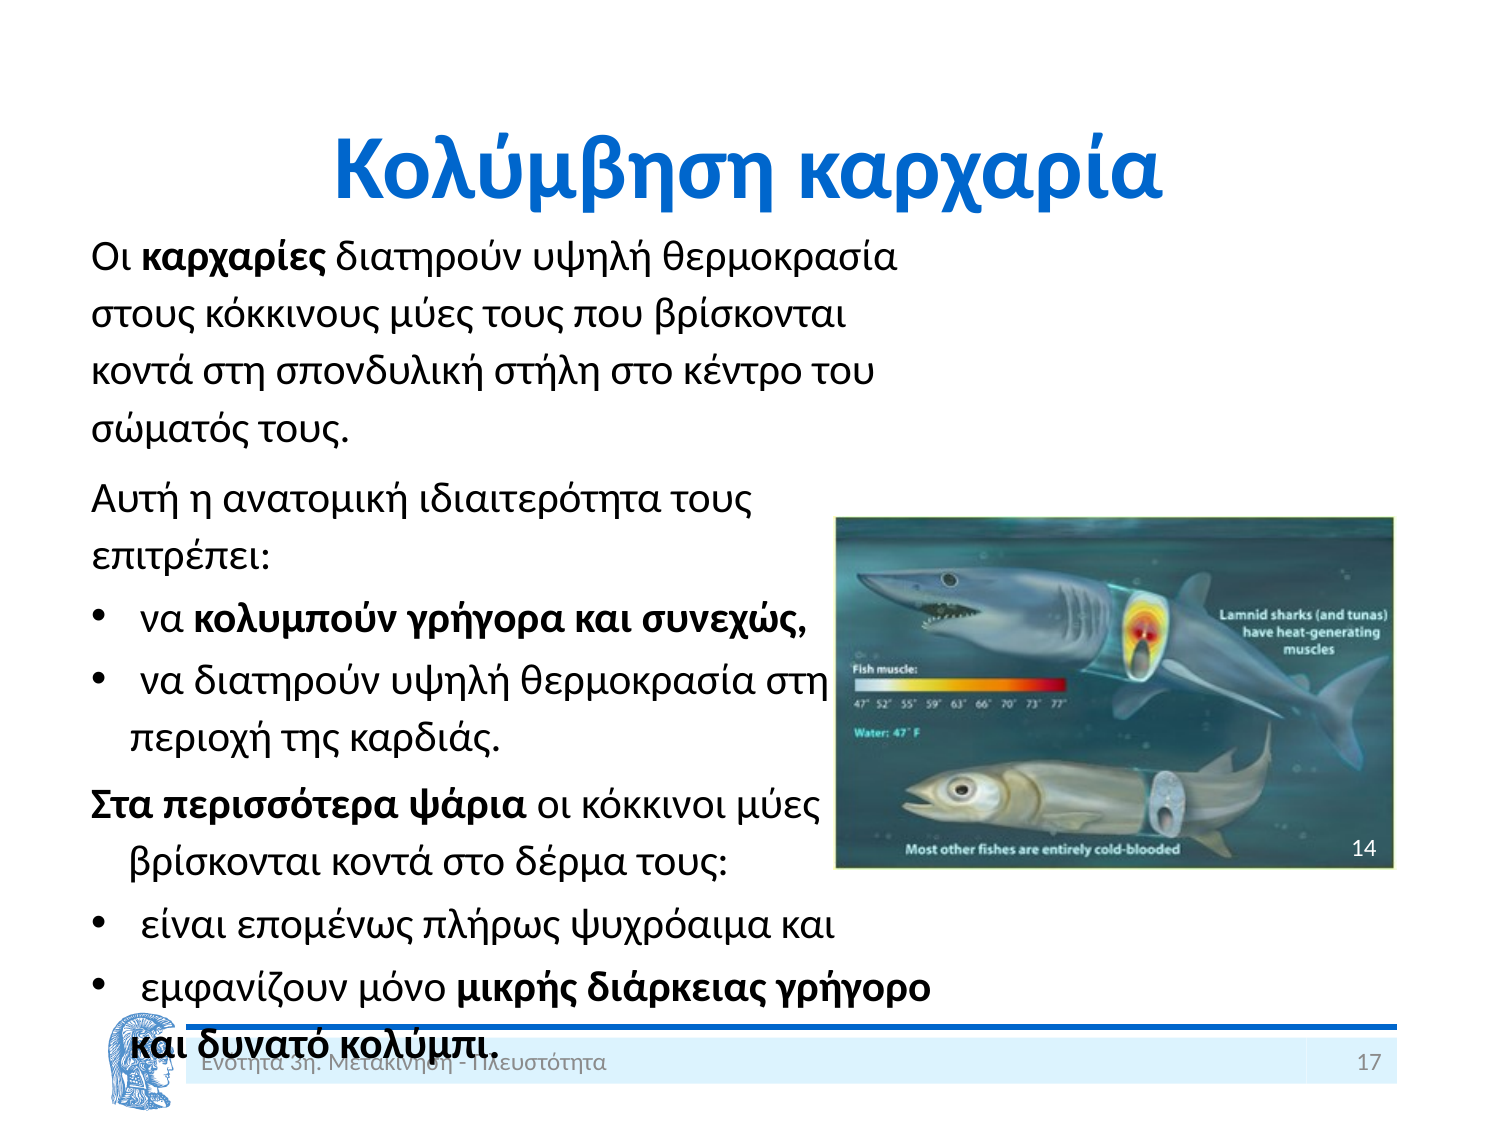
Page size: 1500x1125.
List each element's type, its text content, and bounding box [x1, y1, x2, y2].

list Οι καρχαρίες διατηρούν υψηλή θερμοκρασία στους κόκκινους μύες τους που βρίσκονται κοντά στη σπονδυλική στήλη στο κέντρο του σώματός τους. Αυτή η ανατομική ιδιαιτερότητα τους επιτρέπει: να κολυμπούν γρήγορα και συνεχώς, να διατηρούν υψηλή θερμοκρασία στη περιοχή της καρδιάς. Στα περισσότερα ψάρια οι κόκκινοι μύες βρίσκονται κοντά στο δέρμα τους: είναι επομένως πλήρως ψυχρόαιμα και εμφανίζουν μόνο μικρής διάρκειας γρήγορο και δυνατό κολύμπι. [76, 214, 956, 1084]
footer Ενότητα 3η. Μετακίνηση - Πλευστότητα [186, 1037, 1306, 1084]
slide_number 17 [1306, 1037, 1397, 1084]
picture [103, 1084, 186, 1114]
title Κολύμβηση καρχαρία [103, 59, 1397, 278]
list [833, 516, 1397, 870]
